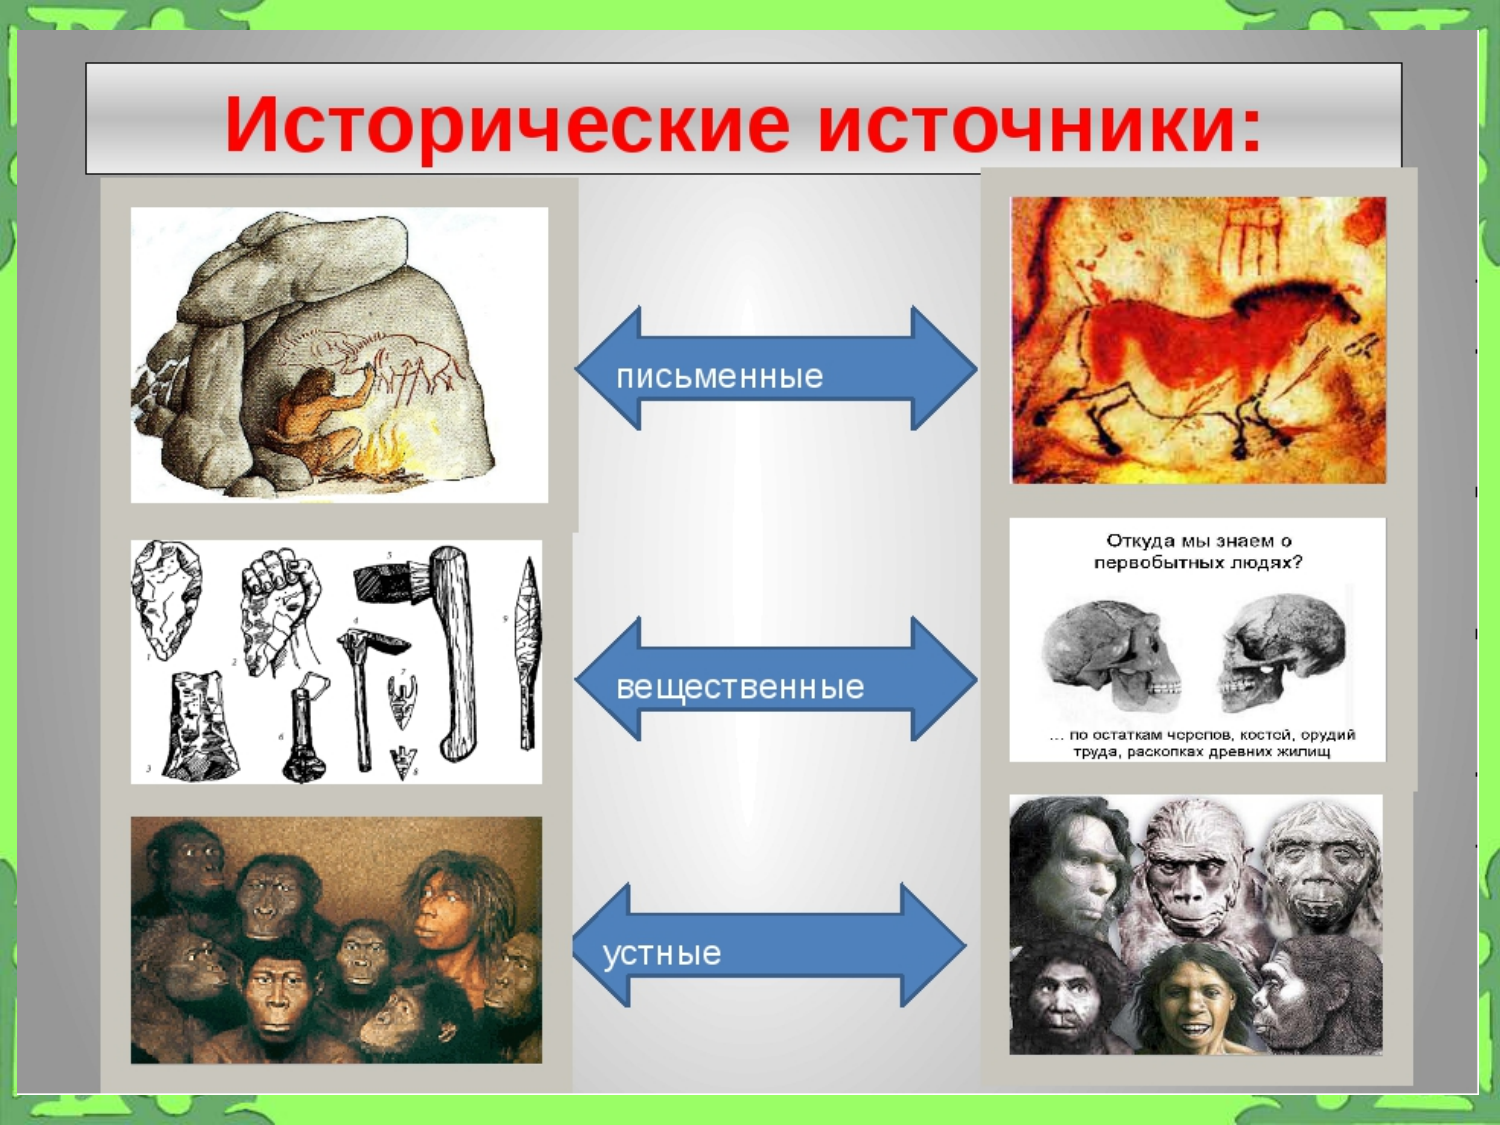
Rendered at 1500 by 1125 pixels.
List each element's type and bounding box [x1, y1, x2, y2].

list [17, 30, 1480, 1096]
picture [0, 0, 1500, 1125]
